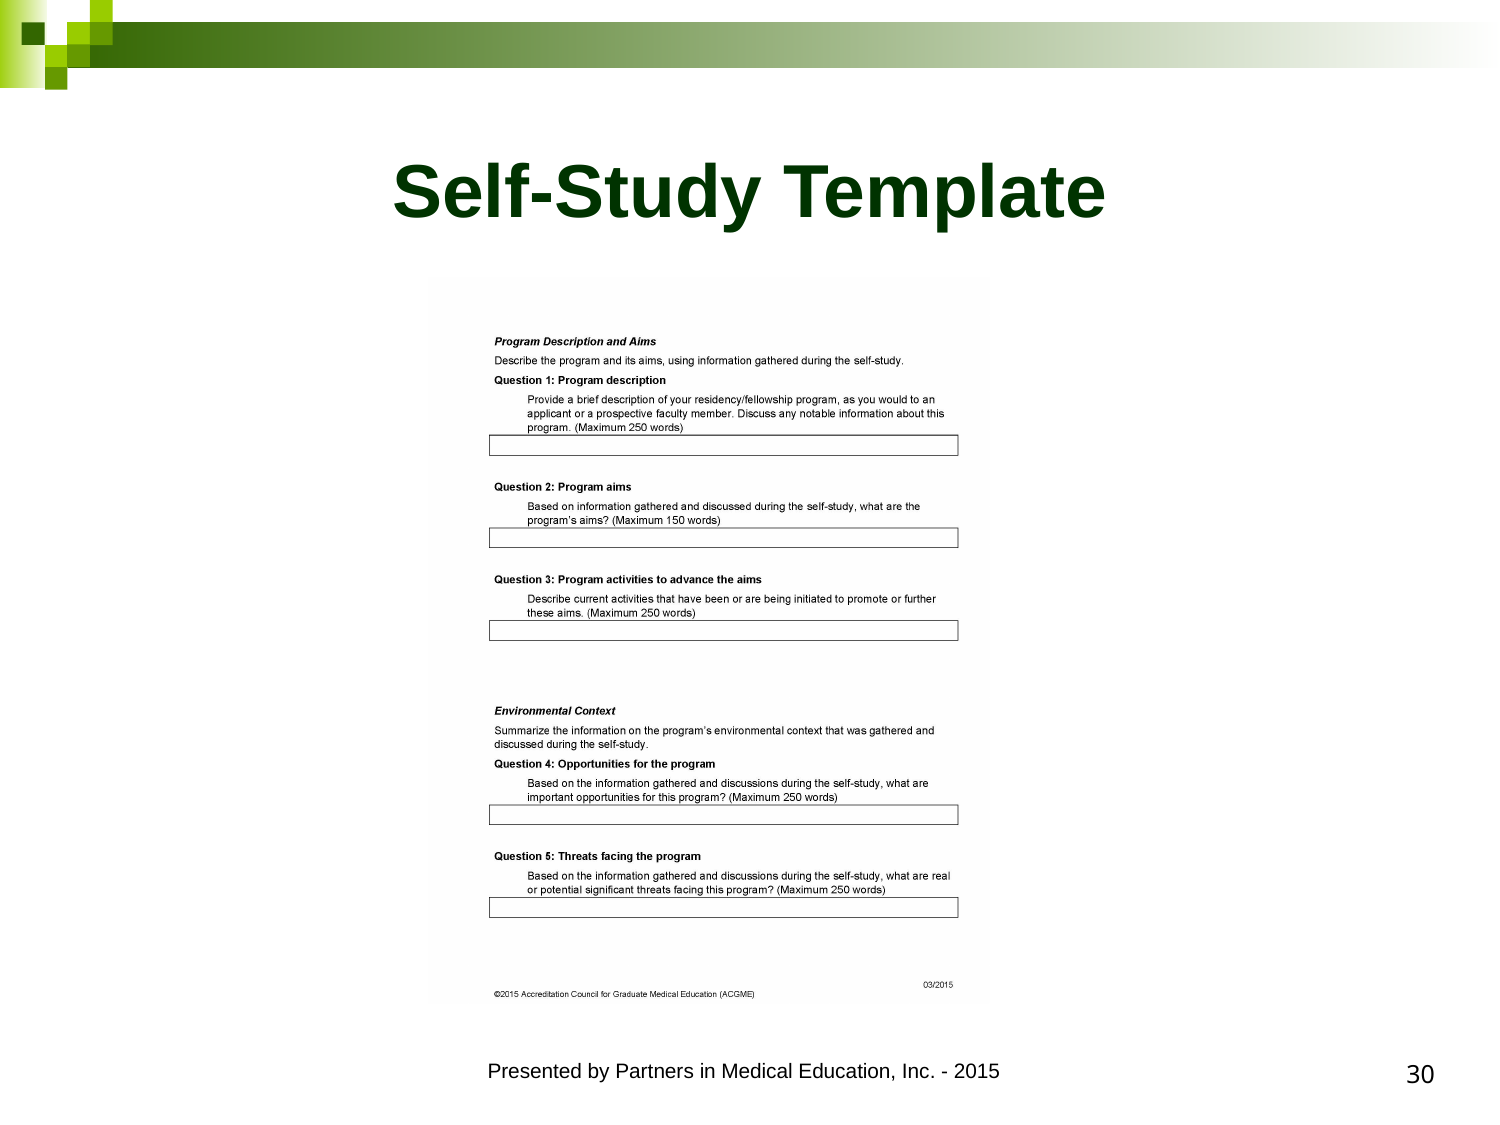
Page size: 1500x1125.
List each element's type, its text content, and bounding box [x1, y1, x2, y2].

footer Presented by Partners in Medical Education, Inc. - 2015 [412, 1050, 1075, 1100]
title Self-Study Template [75, 75, 1425, 300]
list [428, 276, 990, 1004]
slide_number 30 [1100, 1025, 1450, 1100]
